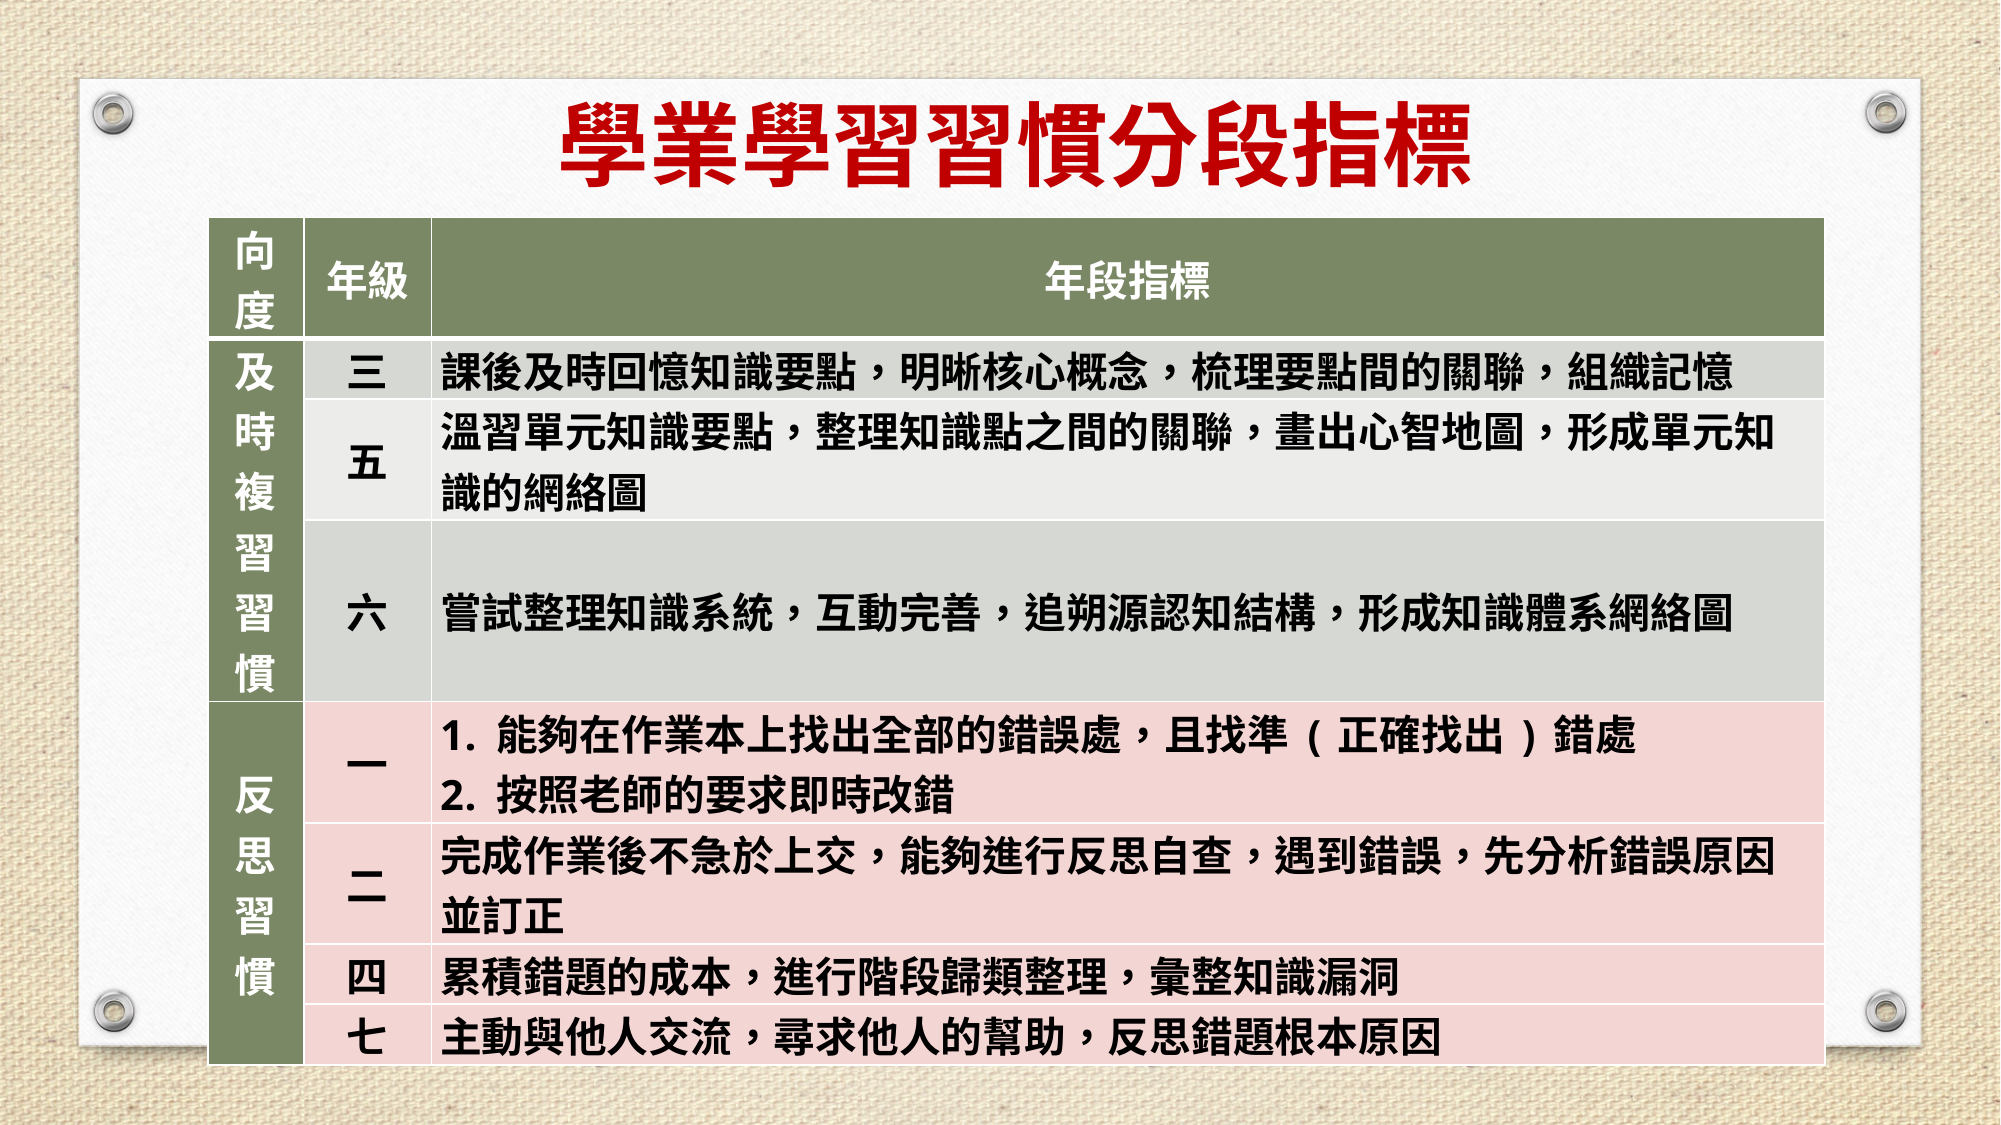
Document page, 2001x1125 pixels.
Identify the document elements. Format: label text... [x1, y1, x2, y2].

title 學業學習習慣分段指標 [229, 80, 1804, 206]
table_cell 完成作業後不急於上交，能夠進行反思自查，遇到錯誤，先分析錯誤原因並訂正 [432, 824, 1824, 943]
table_cell 主動與他人交流，尋求他人的幫助，反思錯題根本原因 [432, 1005, 1824, 1064]
table_cell 反思習慣 [209, 702, 303, 1064]
table_cell 一 [305, 702, 431, 822]
table_cell 及時複習習慣 [209, 341, 303, 701]
table_cell 三 [305, 341, 431, 398]
table_header 年段指標 [432, 218, 1824, 336]
table_header 向度 [209, 218, 303, 336]
table_cell 五 [305, 400, 431, 519]
table_cell 四 [305, 945, 431, 1003]
table_cell 嘗試整理知識系統，互動完善，追朔源認知結構，形成知識體系網絡圖 [432, 521, 1824, 701]
table_cell 能夠在作業本上找出全部的錯誤處，且找準(正確找出)錯處 按照老師的要求即時改錯 [432, 702, 1824, 822]
table_cell 課後及時回憶知識要點，明晰核心概念，梳理要點間的關聯，組織記憶 [432, 341, 1824, 398]
picture [0, 0, 2001, 1125]
table_cell 累積錯題的成本，進行階段歸類整理，彙整知識漏洞 [432, 945, 1824, 1003]
table_cell 六 [305, 521, 431, 701]
table_header 年級 [305, 218, 431, 336]
table_cell 二 [305, 824, 431, 943]
table_cell 溫習單元知識要點，整理知識點之間的關聯，畫出心智地圖，形成單元知識的網絡圖 [432, 400, 1824, 519]
table_cell 七 [305, 1005, 431, 1064]
